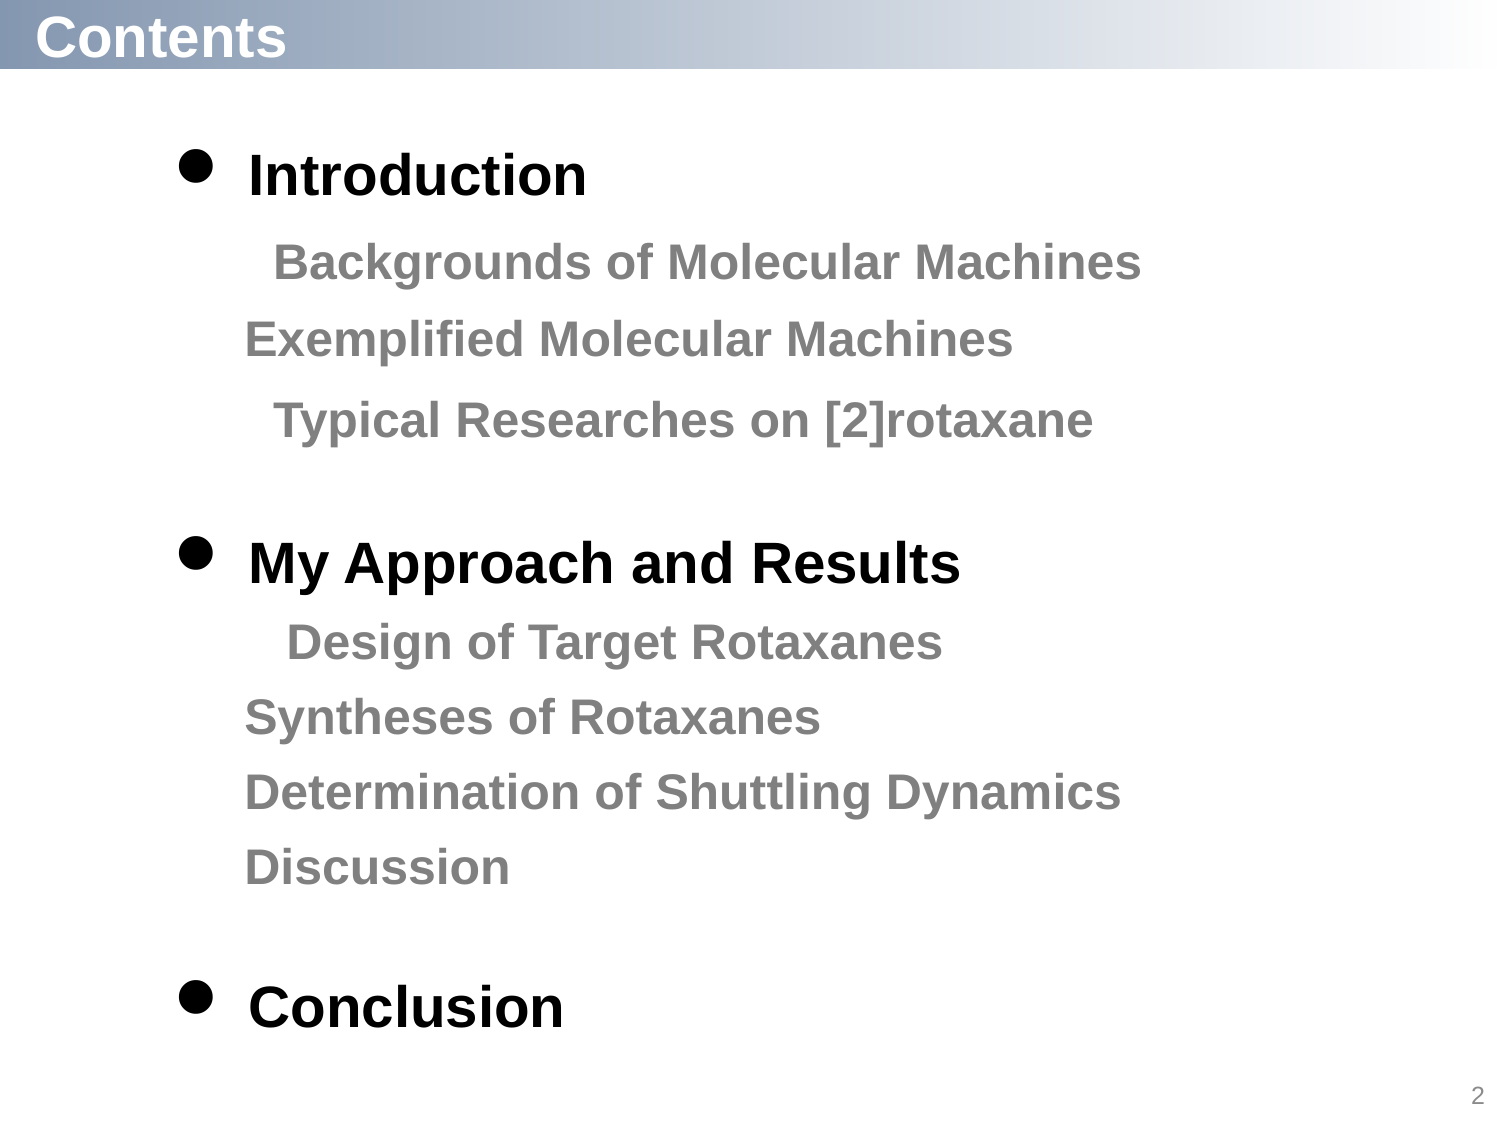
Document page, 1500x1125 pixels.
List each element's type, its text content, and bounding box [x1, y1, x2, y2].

list Introduction Backgrounds of Molecular Machines Exemplified Molecular Machines Typical Researches on [2]rotaxane My Approach and Results Design of Target Rotaxanes Syntheses of Rotaxanes Determination of Shuttling Dynamics Discussion Conclusion [159, 137, 1416, 1125]
slide_number 2 [1162, 1065, 1500, 1125]
text_box Contents [0, 0, 1500, 69]
